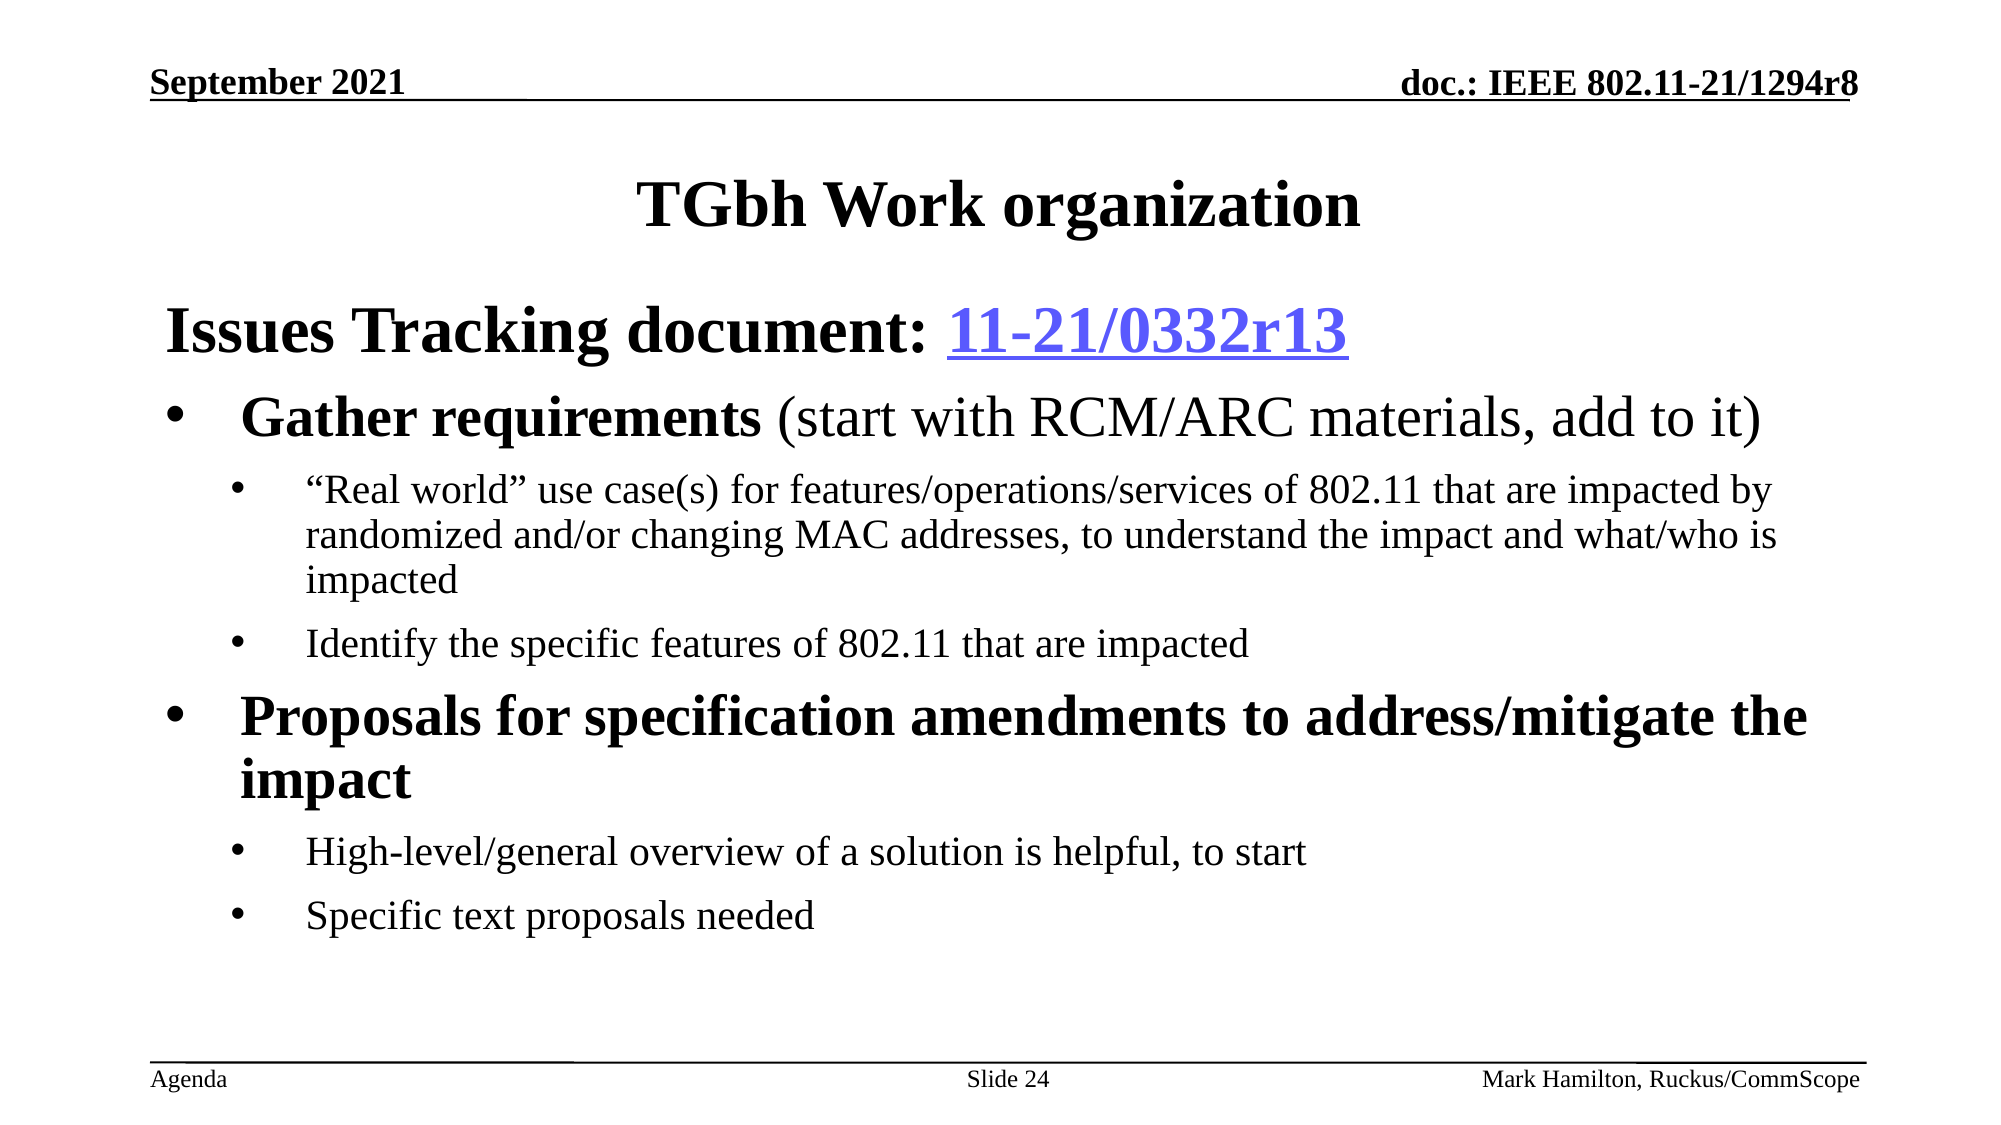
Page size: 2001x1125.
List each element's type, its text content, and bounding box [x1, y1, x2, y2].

slide_number Slide 24 [950, 1061, 1067, 1123]
title TGbh Work organization [149, 112, 1850, 287]
list Issues Tracking document: 11-21/0332r13 Gather requirements (start with RCM/ARC materials, add to it) “Real world” use case(s) for features/operations/services of 802.11 that are impacted by randomized and/or changing MAC addresses, to understand the impact and what/who is impacted Identify the specific features of 802.11 that are impacted Proposals for specification amendments to address/mitigate the impact High-level/general overview of a solution is helpful, to start Specific text proposals needed [149, 287, 1850, 963]
